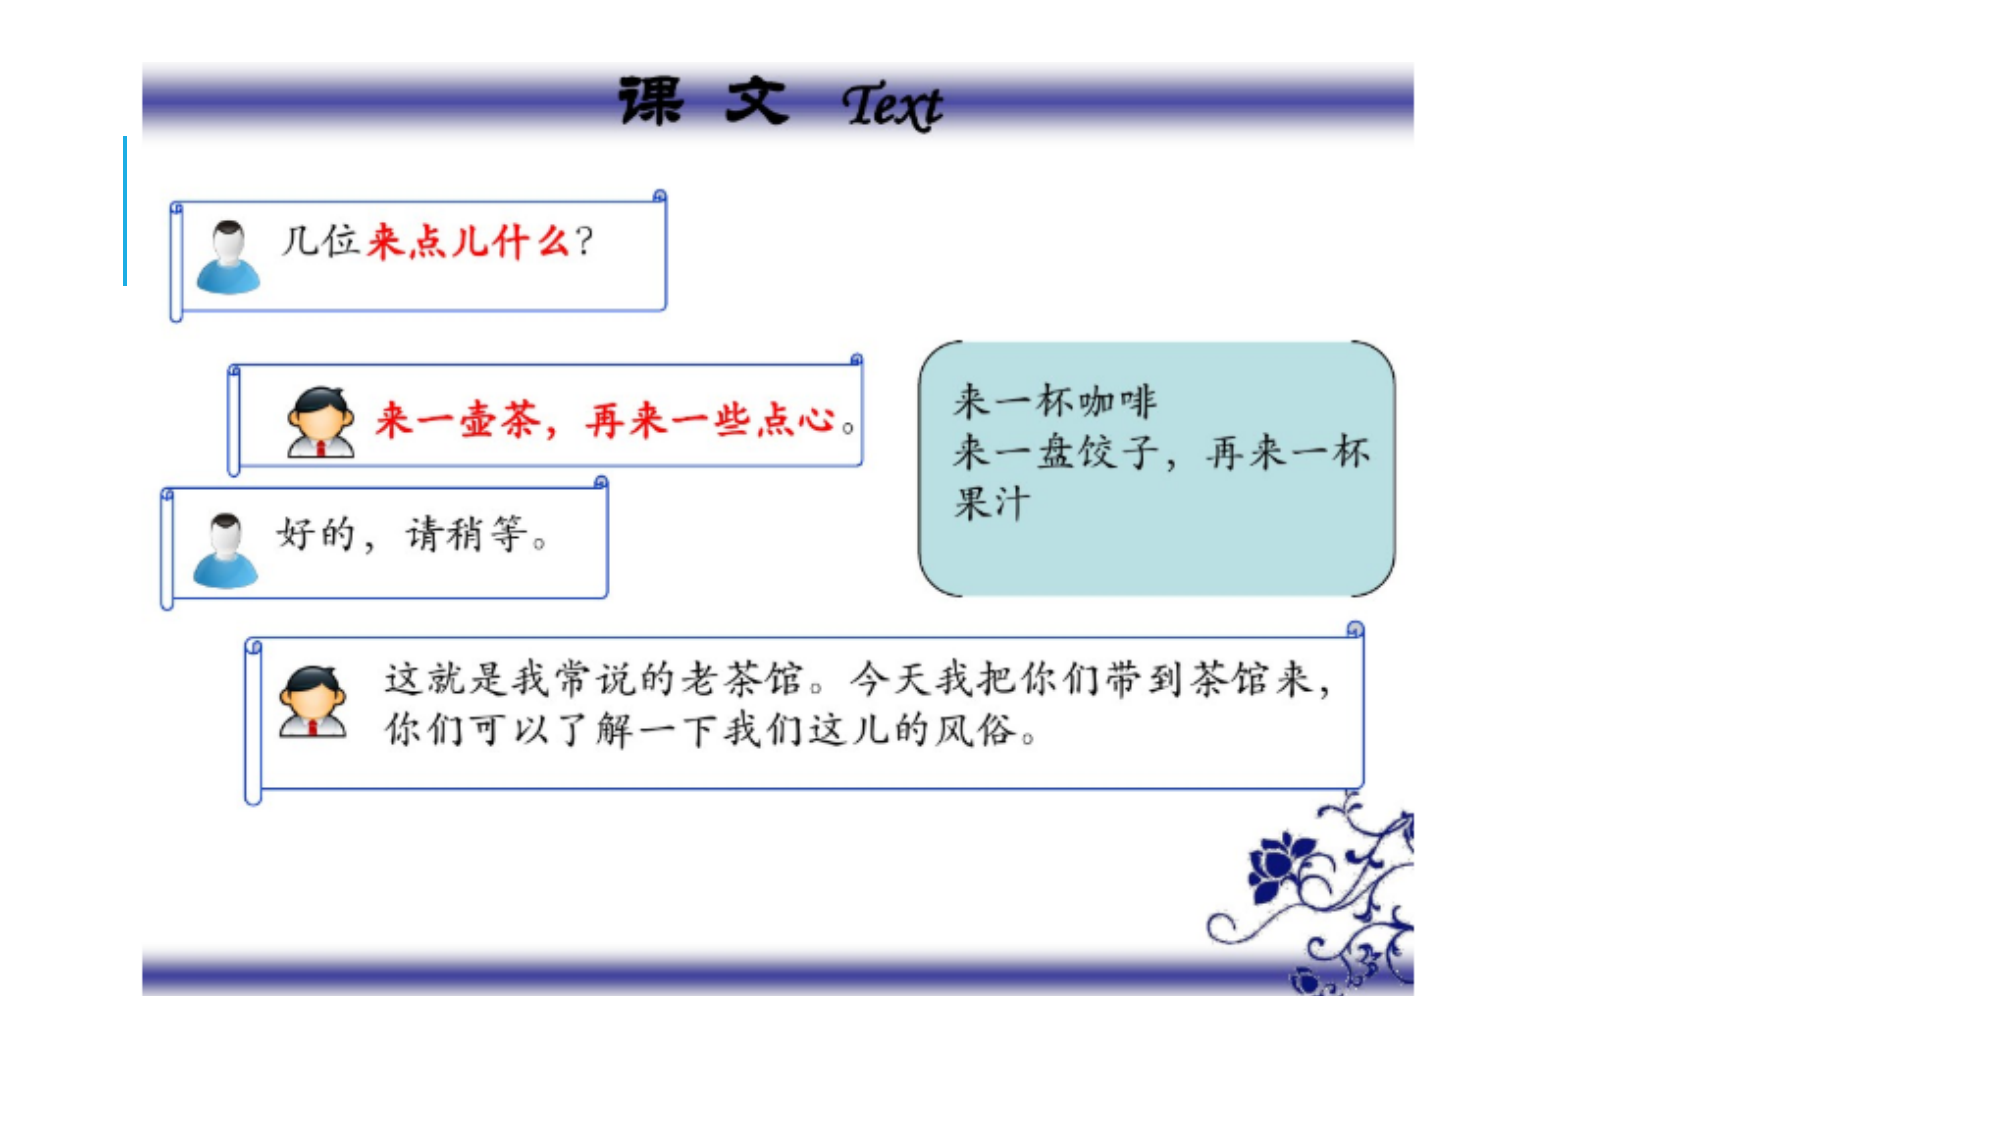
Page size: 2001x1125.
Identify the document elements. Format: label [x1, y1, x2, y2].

list [139, 61, 1420, 996]
